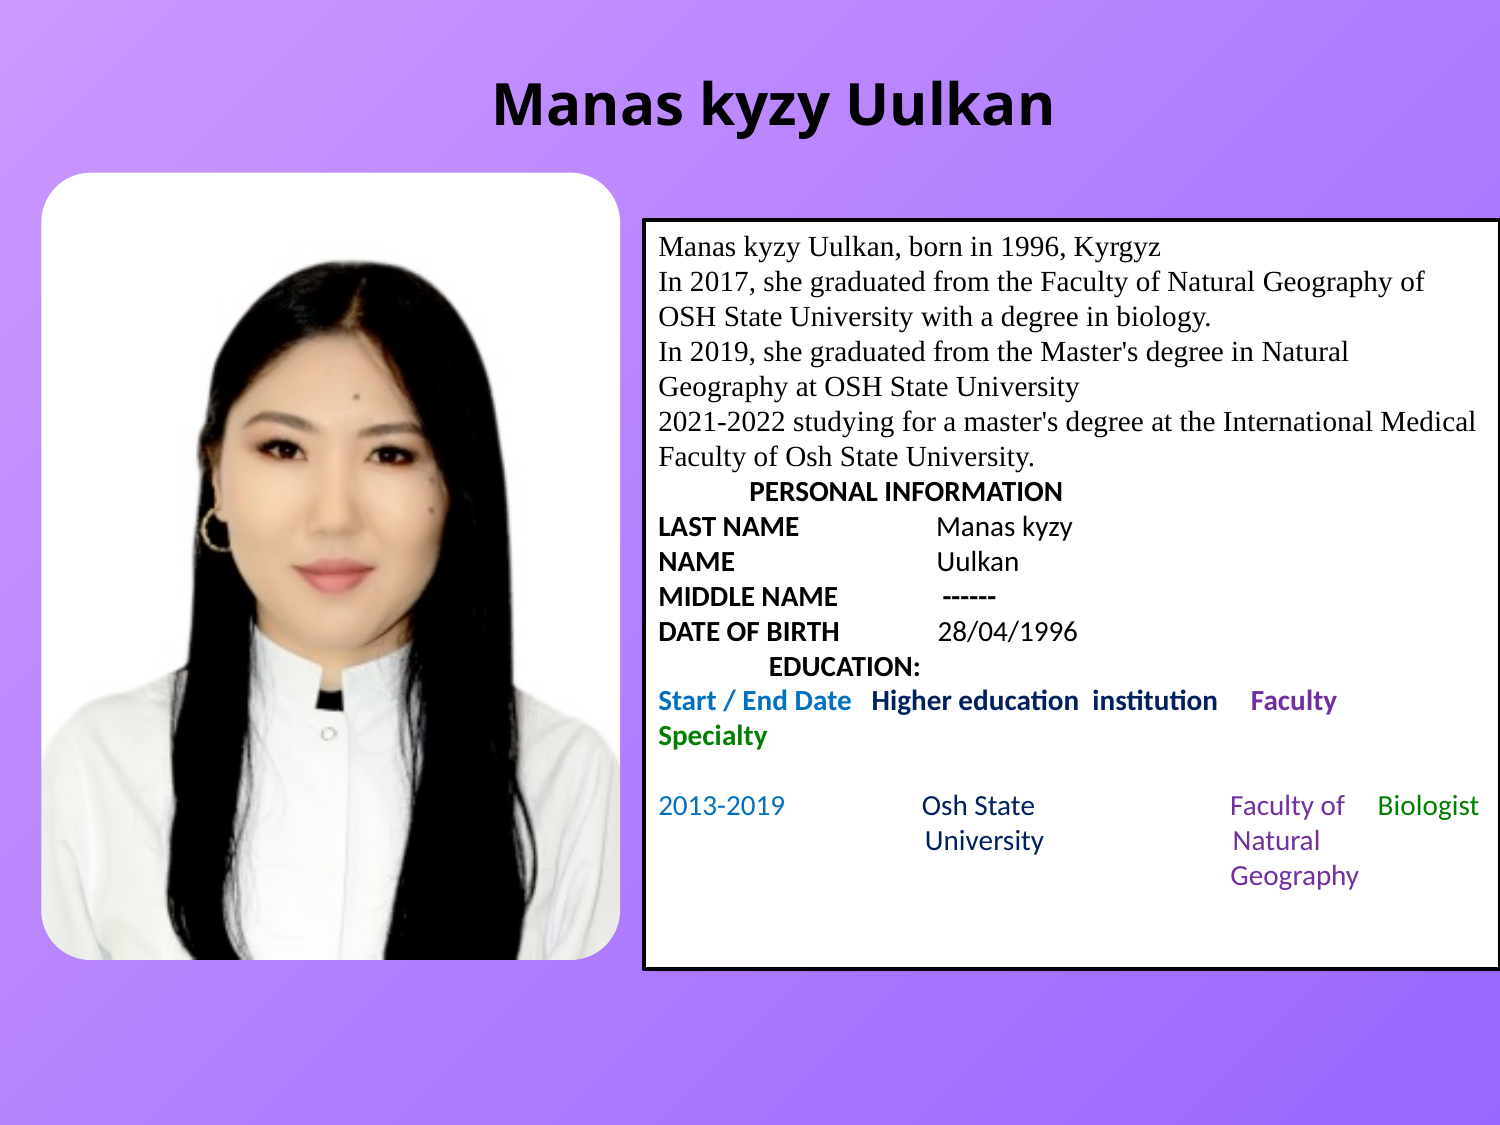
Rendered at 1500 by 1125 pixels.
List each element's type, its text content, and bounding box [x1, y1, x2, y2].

text_box Manas kyzy Uulkan, born in 1996, Kyrgyz In 2017, she graduated from the Faculty of Natural Geography of OSH State University with a degree in biology. In 2019, she graduated from the Master's degree in Natural Geography at OSH State University 2021-2022 studying for a master's degree at the International Medical Faculty of Osh State University. PERSONAL INFORMATION LAST NAME Мanas kyzy NAME Uulkan MIDDLE NAME ------ DATE OF BIRTH 28/04/1996 EDUCATION: Start / End Date Higher education institution Faculty Specialty 2013-2019 Osh State Faculty of Biologist University Natural Geography [642, 218, 1500, 971]
text_box Manas kyzy Uulkan [230, 0, 1317, 145]
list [41, 172, 621, 961]
